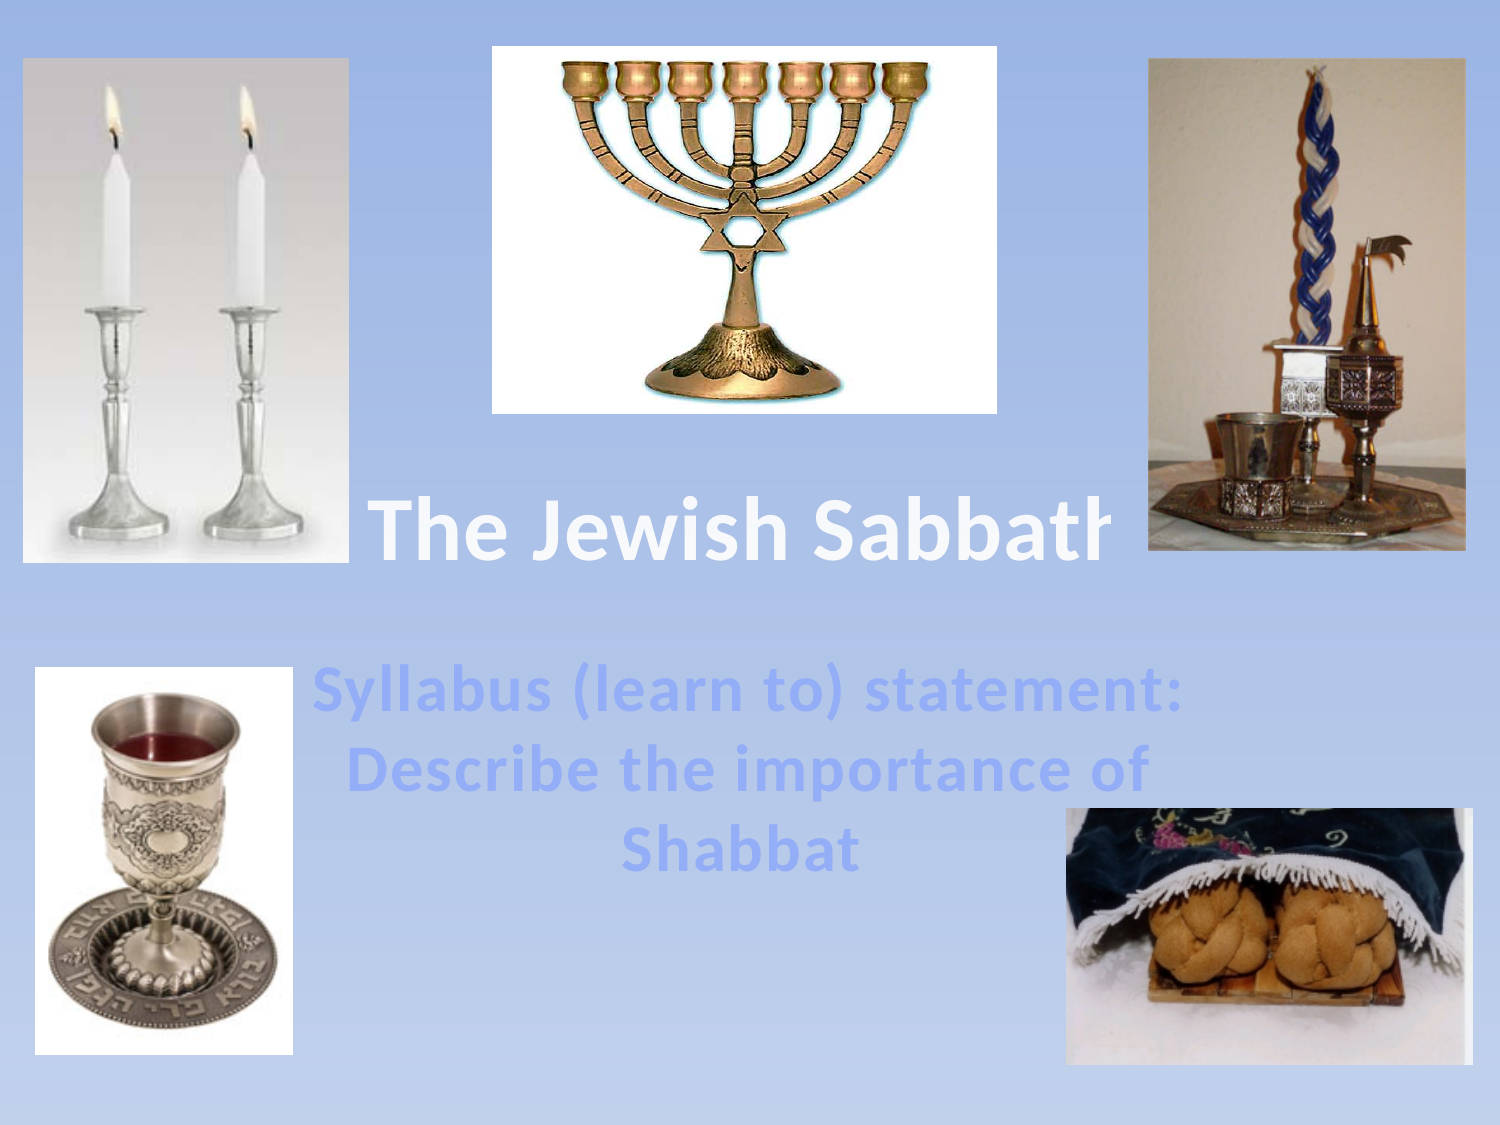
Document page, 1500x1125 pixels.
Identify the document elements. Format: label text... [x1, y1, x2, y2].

picture [491, 46, 997, 415]
title The Jewish Sabbath [112, 403, 1388, 645]
picture [23, 58, 349, 563]
subtitle Syllabus (learn to) statement: Describe the importance of Shabbat [225, 637, 1275, 925]
picture [1148, 58, 1466, 551]
picture [1066, 808, 1473, 1066]
picture [34, 667, 294, 1055]
